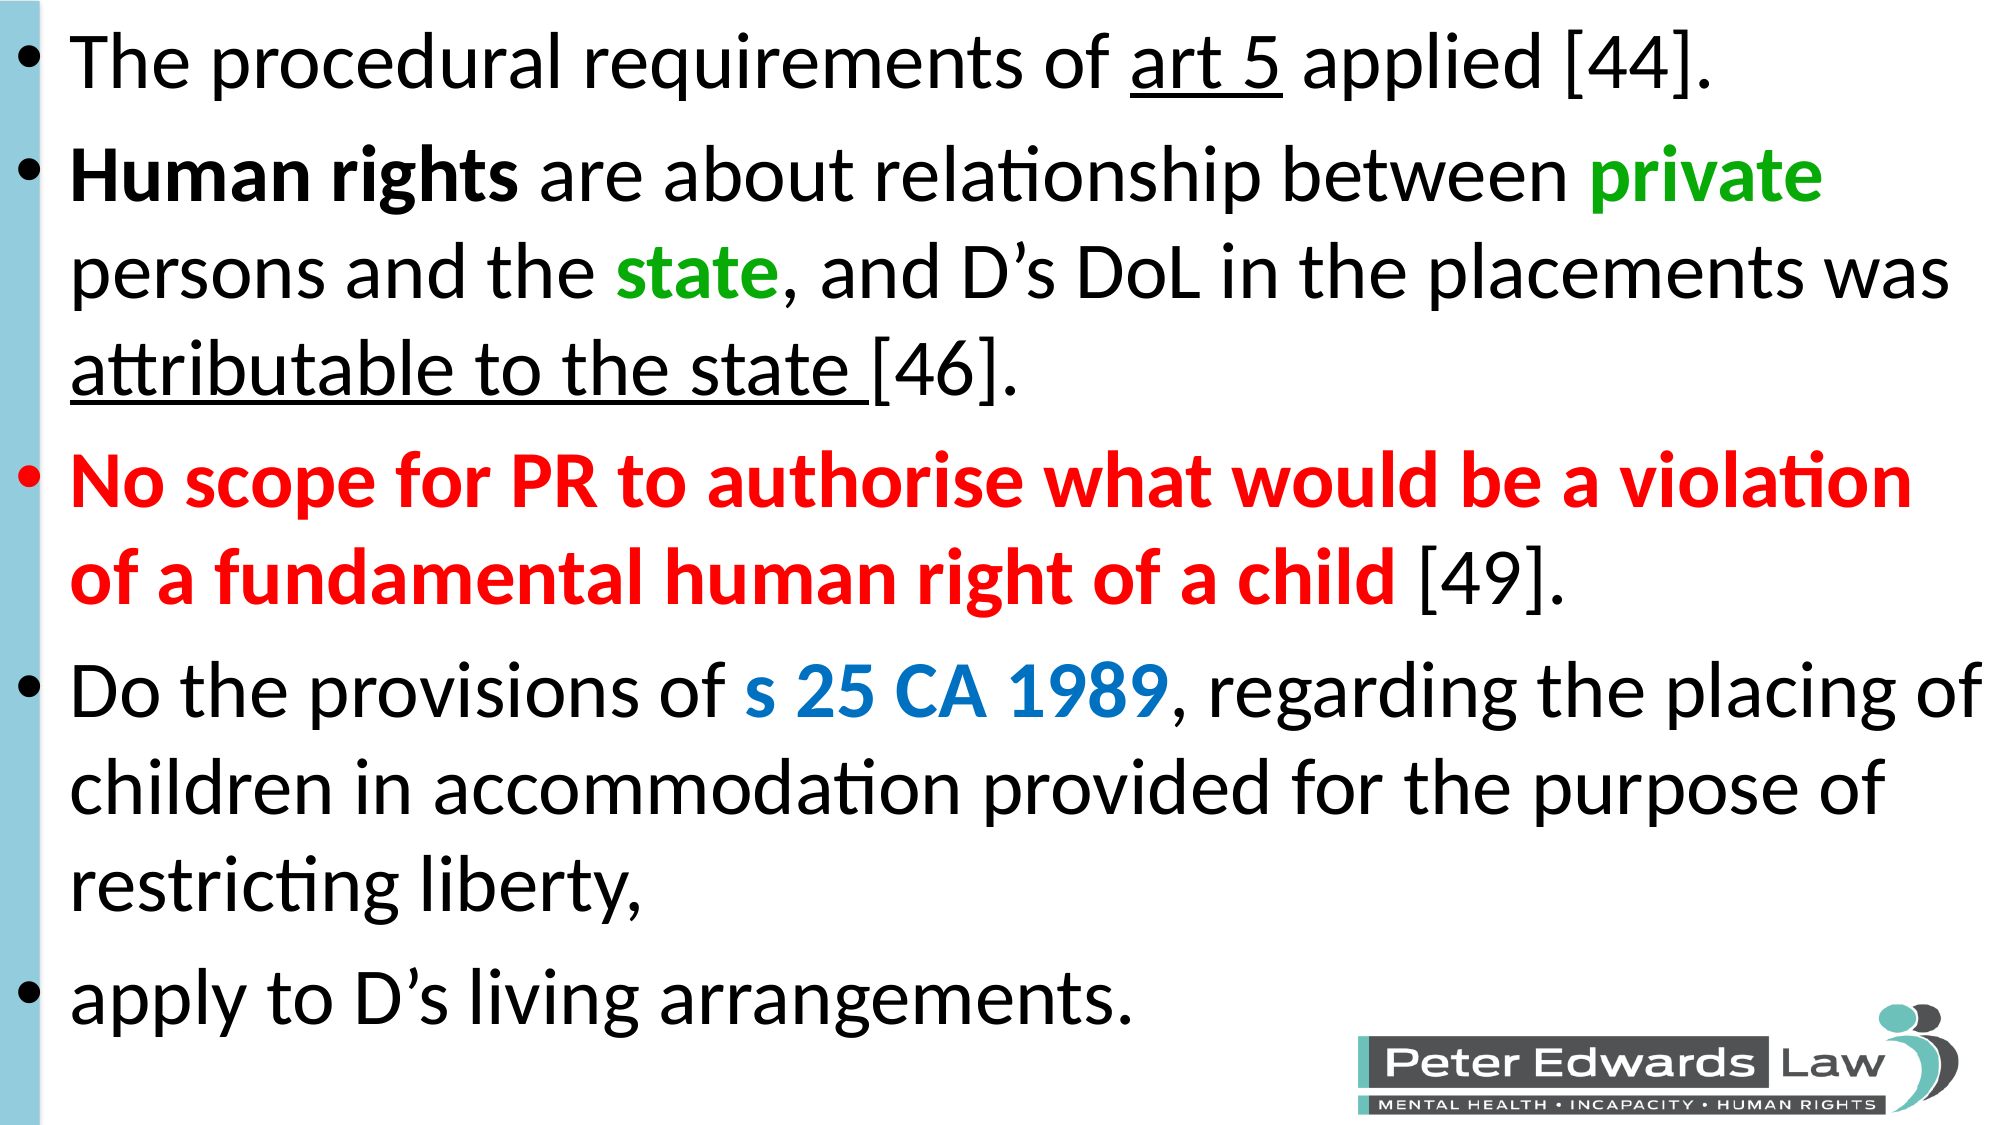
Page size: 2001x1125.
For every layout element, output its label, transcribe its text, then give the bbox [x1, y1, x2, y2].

list The procedural requirements of art 5 applied [44]. Human rights are about relationship between private persons and the state, and D’s DoL in the placements was attributable to the state [46]. No scope for PR to authorise what would be a violation of a fundamental human right of a child [49]. Do the provisions of s 25 CA 1989, regarding the placing of children in accommodation provided for the purpose of restricting liberty, apply to D’s living arrangements. [0, 0, 2000, 1059]
picture [1346, 1059, 1969, 1118]
